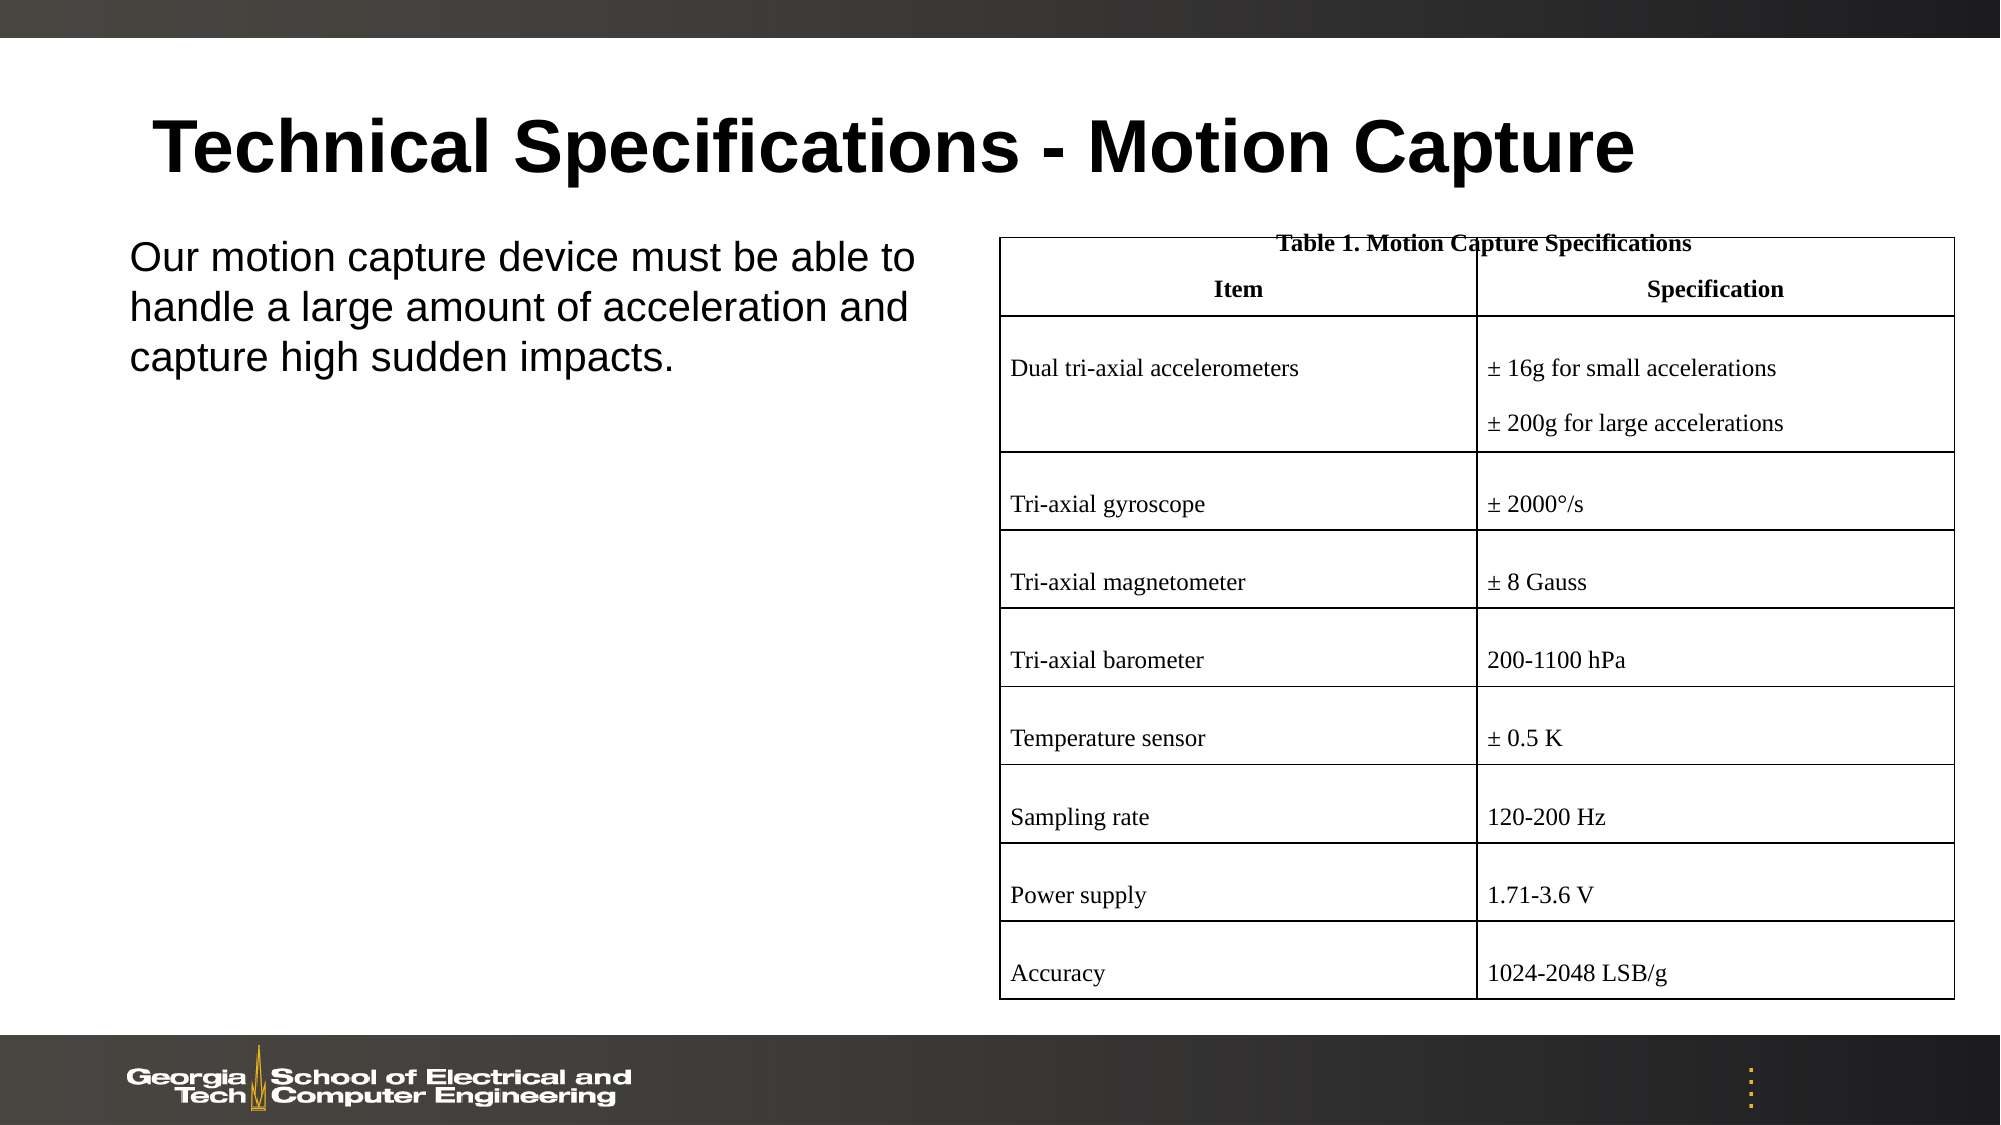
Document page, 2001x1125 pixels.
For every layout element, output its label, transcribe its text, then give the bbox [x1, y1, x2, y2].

picture [0, 1035, 2000, 1125]
table_cell 1024-2048 LSB/g [1478, 922, 1954, 998]
table_cell ± 8 Gauss [1478, 531, 1954, 607]
table_cell Tri-axial gyroscope [1001, 453, 1476, 529]
title Technical Specifications - Motion Capture [137, 81, 1863, 215]
table_cell ± 2000°/s [1478, 453, 1954, 529]
picture [0, 0, 2000, 38]
table_header Item [1001, 238, 1476, 315]
text_box Our motion capture device must be able to handle a large amount of acceleration and capture high sudden impacts. [114, 215, 946, 496]
table_cell 1.71-3.6 V [1478, 844, 1954, 920]
table_cell ± 16g for small accelerations ± 200g for large accelerations [1478, 317, 1954, 451]
text_box Table 1. Motion Capture Specifications [1241, 185, 1734, 267]
table_cell Power supply [1001, 844, 1476, 920]
table_cell Sampling rate [1001, 765, 1476, 842]
table_cell Tri-axial magnetometer [1001, 531, 1476, 607]
table_cell 120-200 Hz [1478, 765, 1954, 842]
table_cell Accuracy [1001, 922, 1476, 998]
table_cell 200-1100 hPa [1478, 609, 1954, 686]
table_cell ± 0.5 K [1478, 687, 1954, 764]
table_cell Tri-axial barometer [1001, 609, 1476, 686]
table_cell Dual tri-axial accelerometers [1001, 317, 1476, 451]
table_cell Temperature sensor [1001, 687, 1476, 764]
table_header Specification [1478, 238, 1954, 315]
